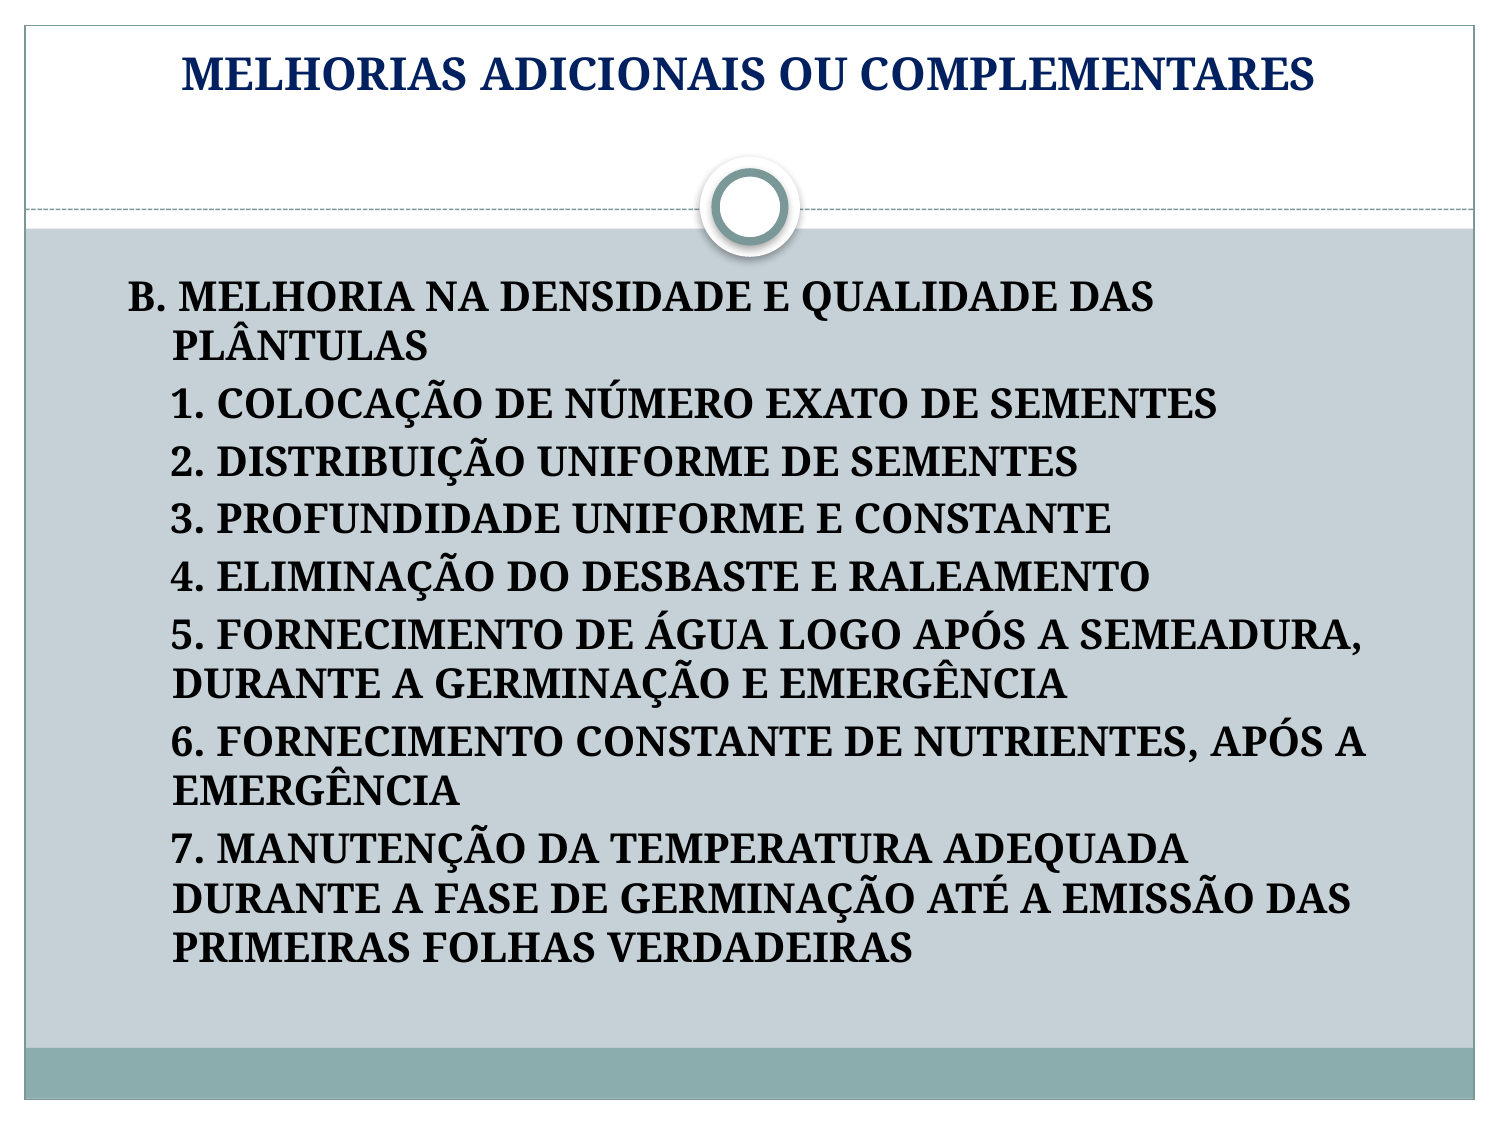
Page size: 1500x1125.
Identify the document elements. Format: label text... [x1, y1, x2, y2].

title MELHORIAS ADICIONAIS OU COMPLEMENTARES [49, 37, 1450, 163]
list B. MELHORIA NA DENSIDADE E QUALIDADE DAS PLÂNTULAS 1. COLOCAÇÃO DE NÚMERO EXATO DE SEMENTES 2. DISTRIBUIÇÃO UNIFORME DE SEMENTES 3. PROFUNDIDADE UNIFORME E CONSTANTE 4. ELIMINAÇÃO DO DESBASTE E RALEAMENTO 5. FORNECIMENTO DE ÁGUA LOGO APÓS A SEMEADURA, DURANTE A GERMINAÇÃO E EMERGÊNCIA 6. FORNECIMENTO CONSTANTE DE NUTRIENTES, APÓS A EMERGÊNCIA 7. MANUTENÇÃO DA TEMPERATURA ADEQUADA DURANTE A FASE DE GERMINAÇÃO ATÉ A EMISSÃO DAS PRIMEIRAS FOLHAS VERDADEIRAS [112, 262, 1388, 1001]
